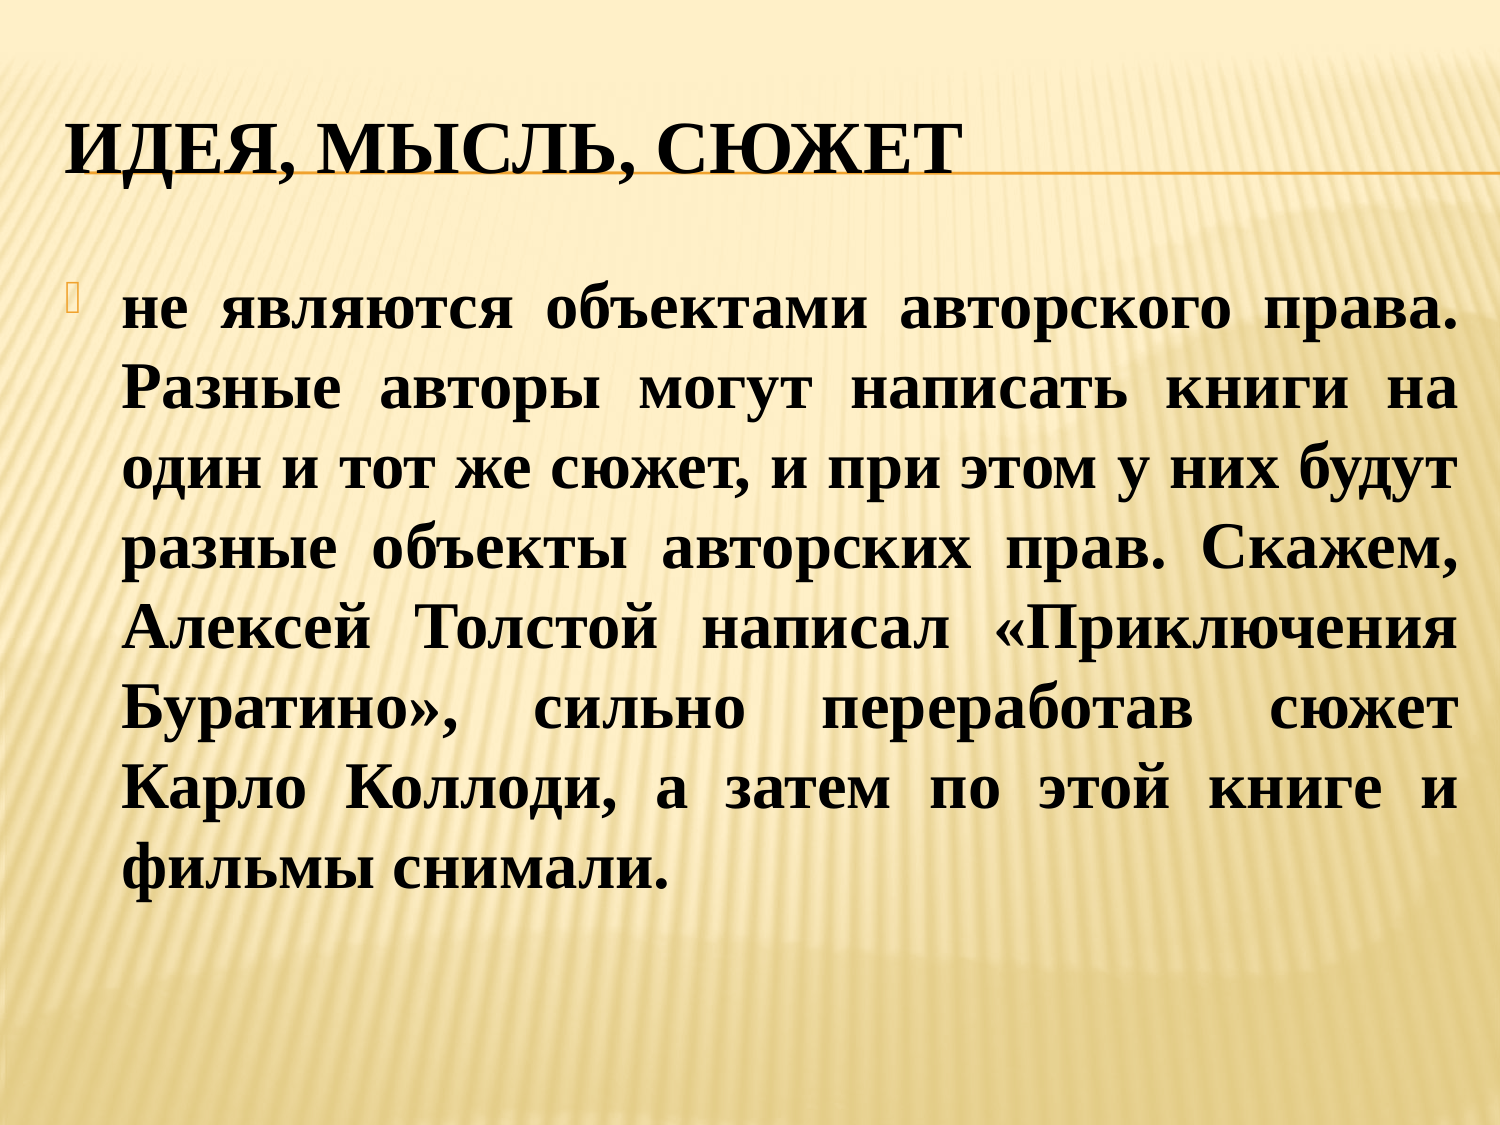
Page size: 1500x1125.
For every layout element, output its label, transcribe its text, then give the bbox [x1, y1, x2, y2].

title Идея, мысль, сюжет [50, 75, 1475, 213]
list не являются объектами авторского права. Разные авторы могут написать книги на один и тот же сюжет, и при этом у них будут разные объекты авторских прав. Скажем, Алексей Толстой написал «Приключения Буратино», сильно переработав сюжет Карло Коллоди, а затем по этой книге и фильмы снимали. [50, 254, 1475, 998]
